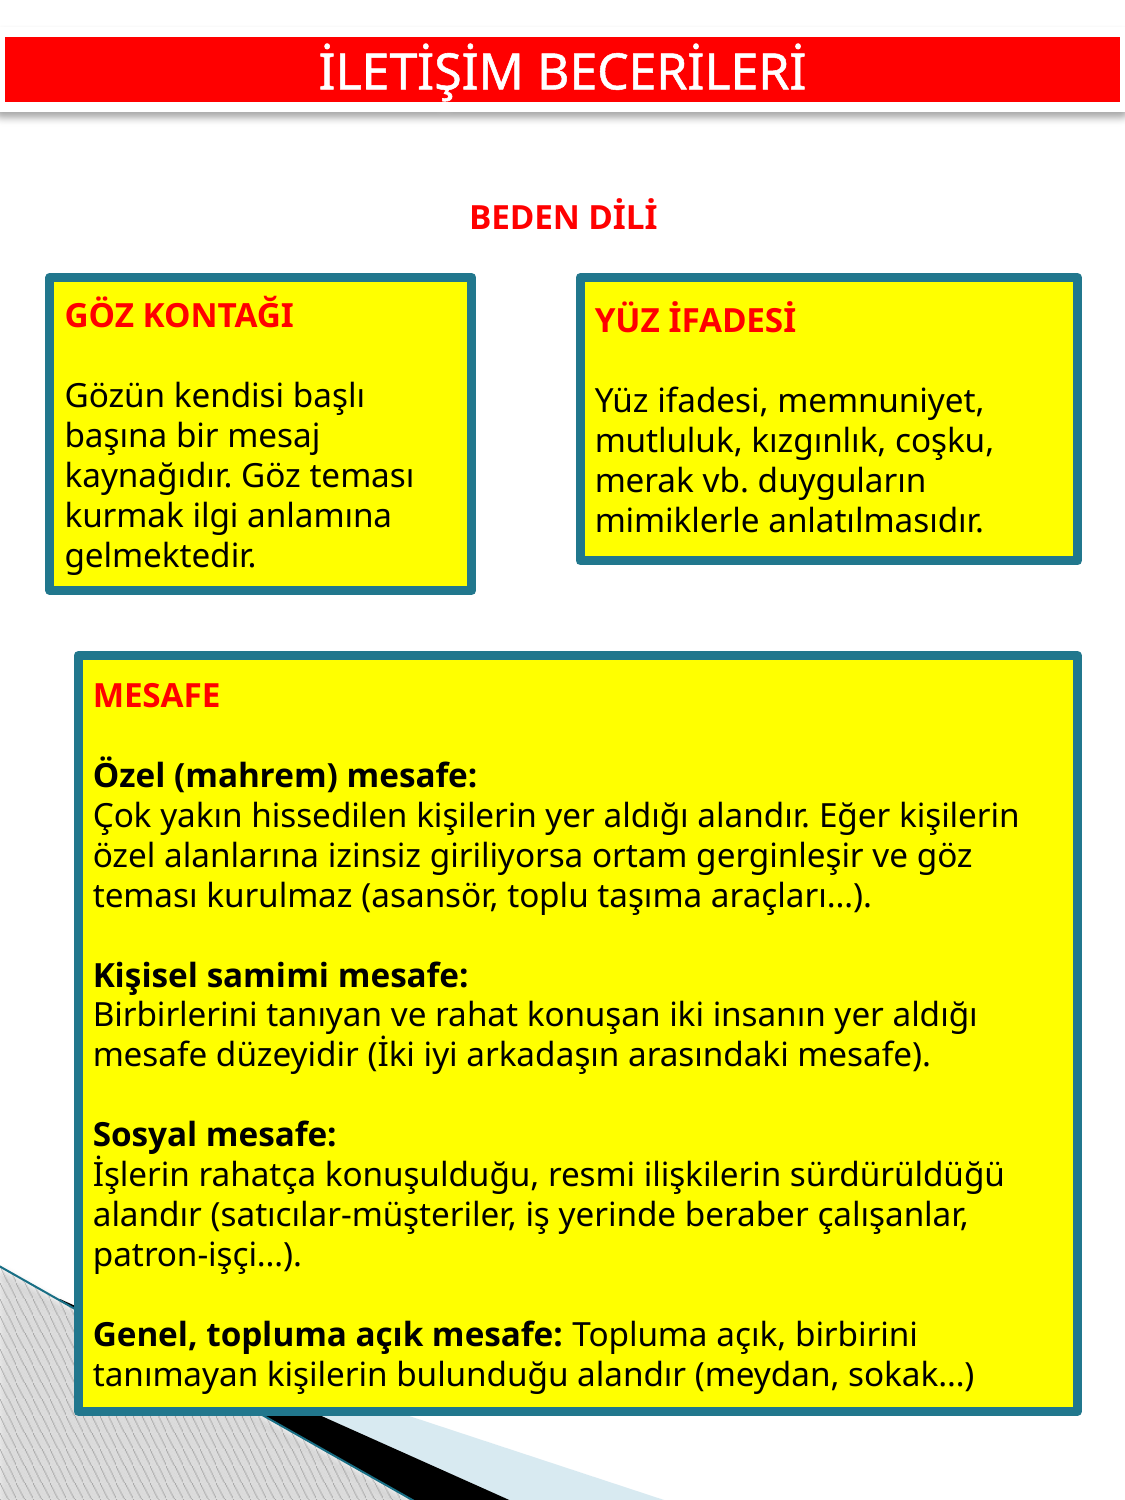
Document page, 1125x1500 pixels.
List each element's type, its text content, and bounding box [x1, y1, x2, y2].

text_box BEDEN DİLİ [49, 148, 1078, 244]
text_box GÖZ KONTAĞI Gözün kendisi başlı başına bir mesaj kaynağıdır. Göz teması kurmak ilgi anlamına gelmektedir. [45, 273, 476, 595]
text_box İLETİŞİM BECERİLERİ [0, 27, 1125, 112]
text_box MESAFE Özel (mahrem) mesafe: Çok yakın hissedilen kişilerin yer aldığı alandır. Eğer kişilerin özel alanlarına izinsiz giriliyorsa ortam gerginleşir ve göz teması kurulmaz (asansör, toplu taşıma araçları…). Kişisel samimi mesafe: Birbirlerini tanıyan ve rahat konuşan iki insanın yer aldığı mesafe düzeyidir (İki iyi arkadaşın arasındaki mesafe). Sosyal mesafe: İşlerin rahatça konuşulduğu, resmi ilişkilerin sürdürüldüğü alandır (satıcılar-müşteriler, iş yerinde beraber çalışanlar, patron-işçi…). Genel, topluma açık mesafe: Topluma açık, birbirini tanımayan kişilerin bulunduğu alandır (meydan, sokak…) [74, 651, 1082, 1416]
text_box YÜZ İFADESİ Yüz ifadesi, memnuniyet, mutluluk, kızgınlık, coşku, merak vb. duyguların mimiklerle anlatılmasıdır. [576, 273, 1082, 565]
